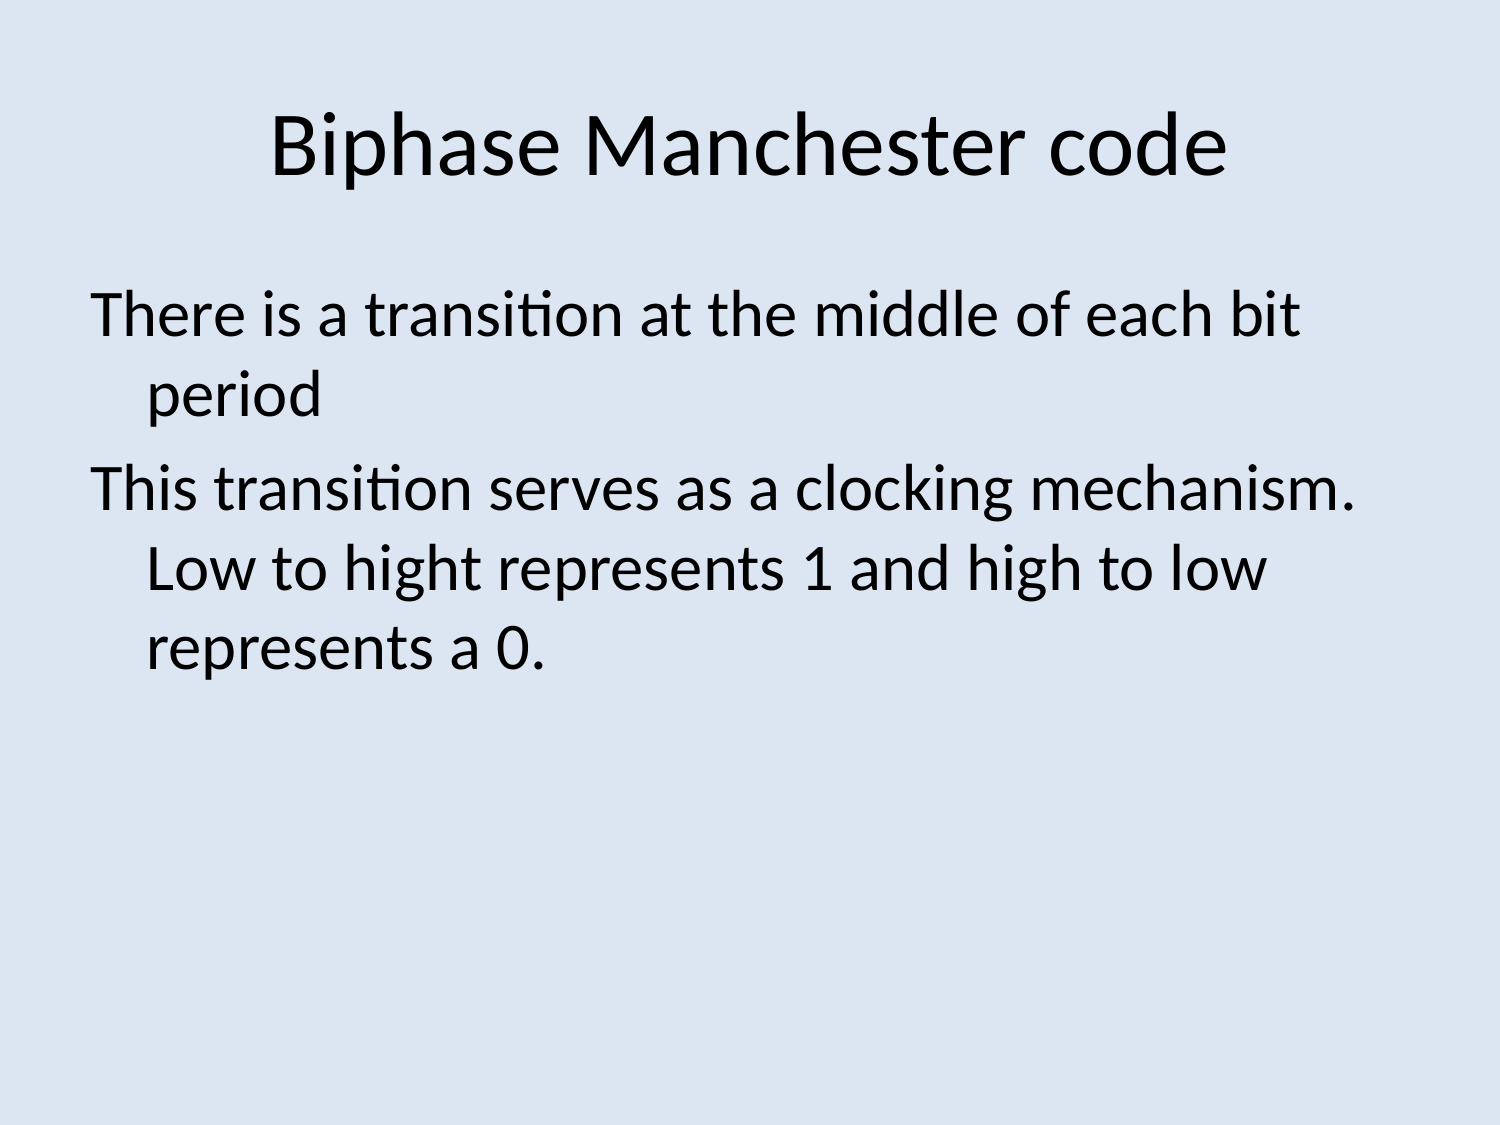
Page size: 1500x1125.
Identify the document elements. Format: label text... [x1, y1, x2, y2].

list There is a transition at the middle of each bit period This transition serves as a clocking mechanism. Low to hight represents 1 and high to low represents a 0. [75, 262, 1425, 1005]
title Biphase Manchester code [75, 45, 1425, 233]
